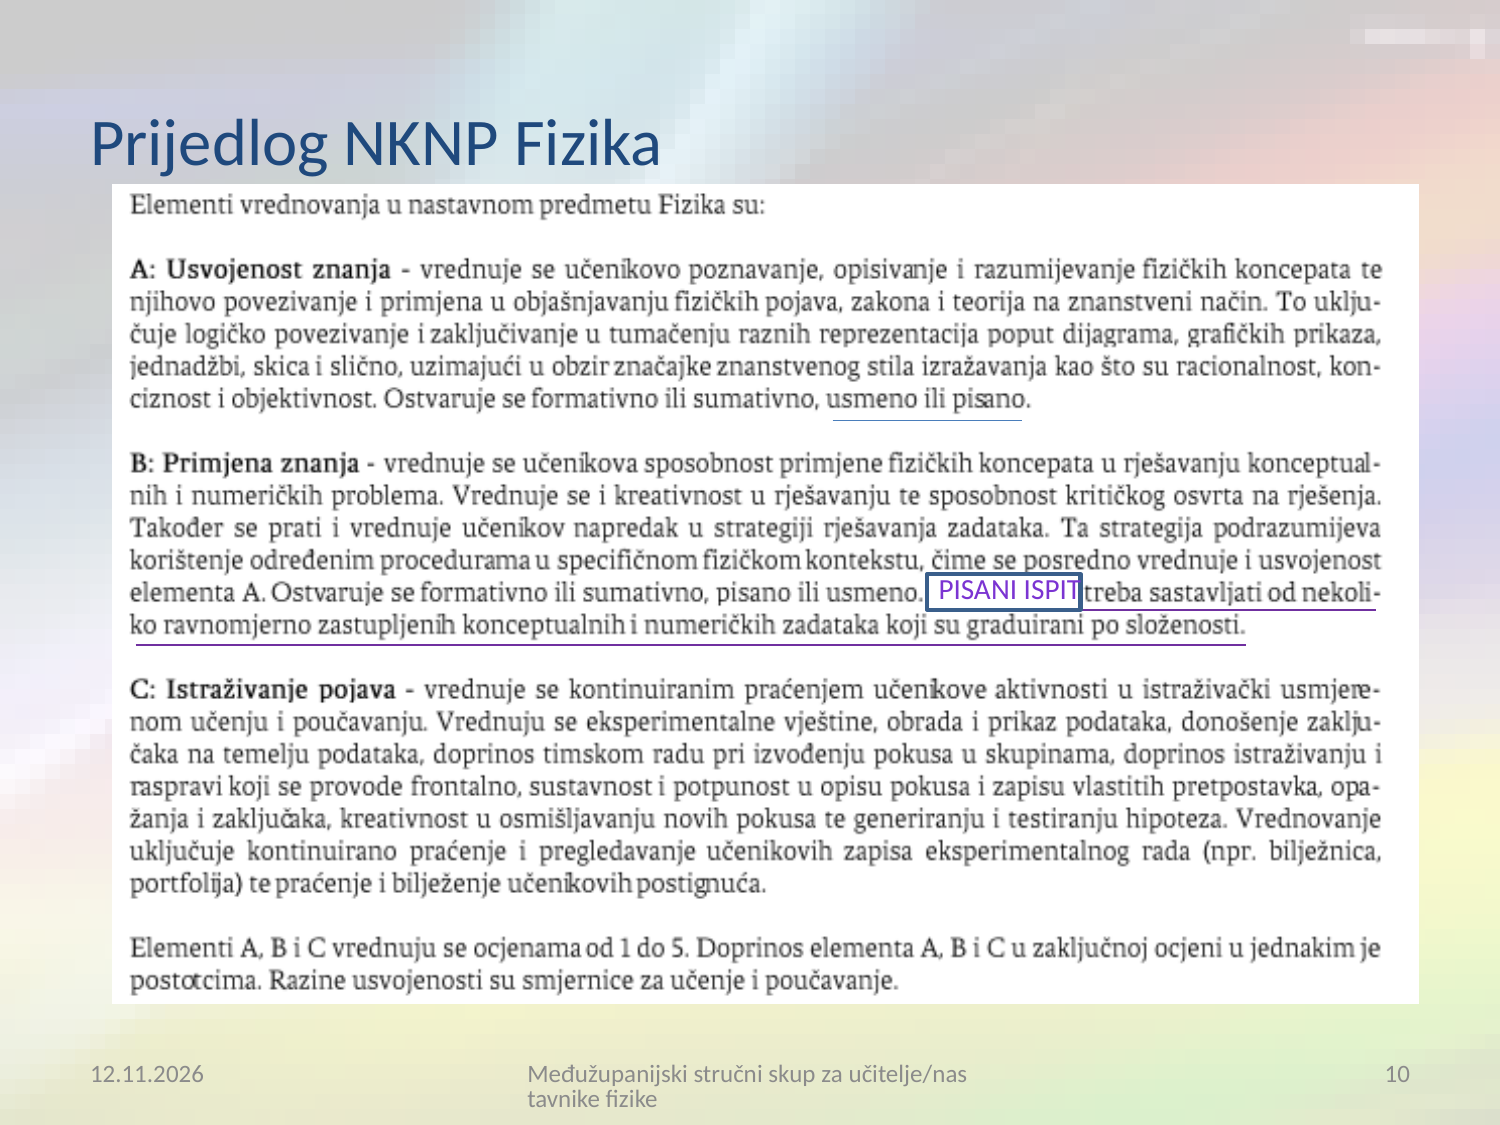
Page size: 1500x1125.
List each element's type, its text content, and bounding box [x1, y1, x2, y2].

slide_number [75, 1042, 425, 1103]
slide_number 10 [1074, 1042, 1425, 1103]
footer Međužupanijski stručni skup za učitelje/nastavnike fizike [512, 1042, 988, 1103]
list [111, 184, 1419, 1004]
title Prijedlog NKNP Fizika [75, 45, 1425, 233]
